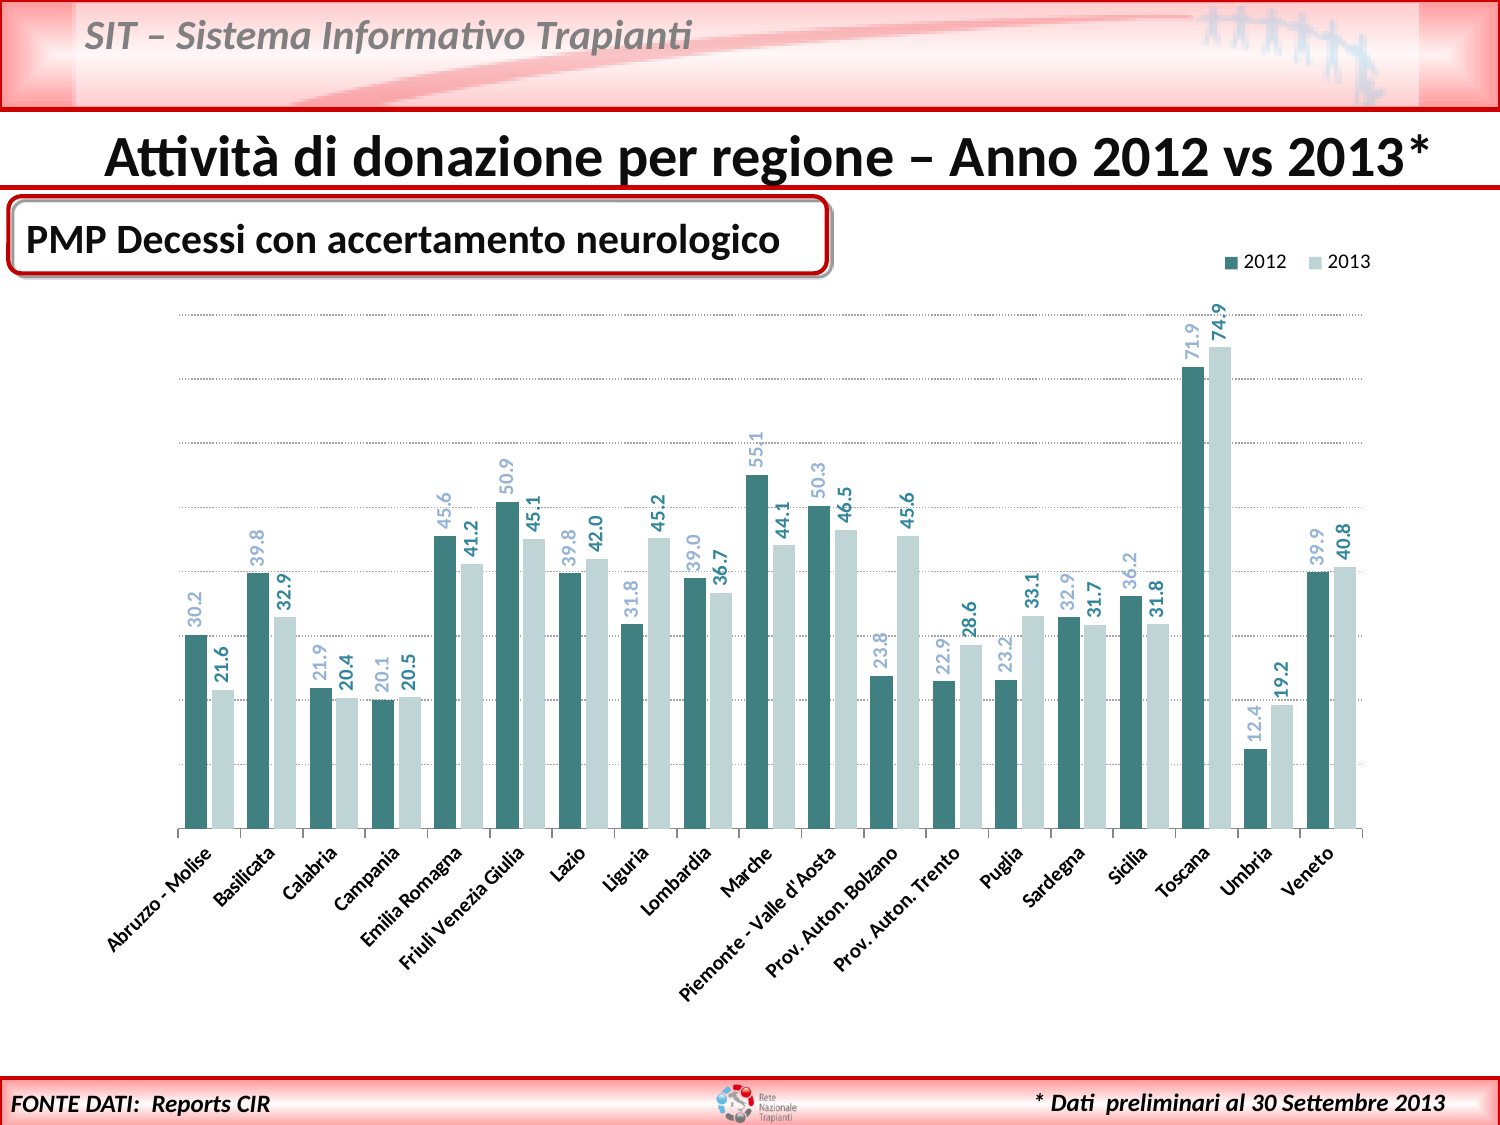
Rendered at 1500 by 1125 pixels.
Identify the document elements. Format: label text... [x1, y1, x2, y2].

text_box Attività di donazione per regione – Anno 2012 vs 2013* [0, 110, 1500, 196]
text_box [0, 196, 833, 274]
text_box FONTE DATI: Reports CIR [0, 1079, 286, 1125]
picture [703, 1078, 809, 1125]
chart [64, 231, 1395, 1075]
